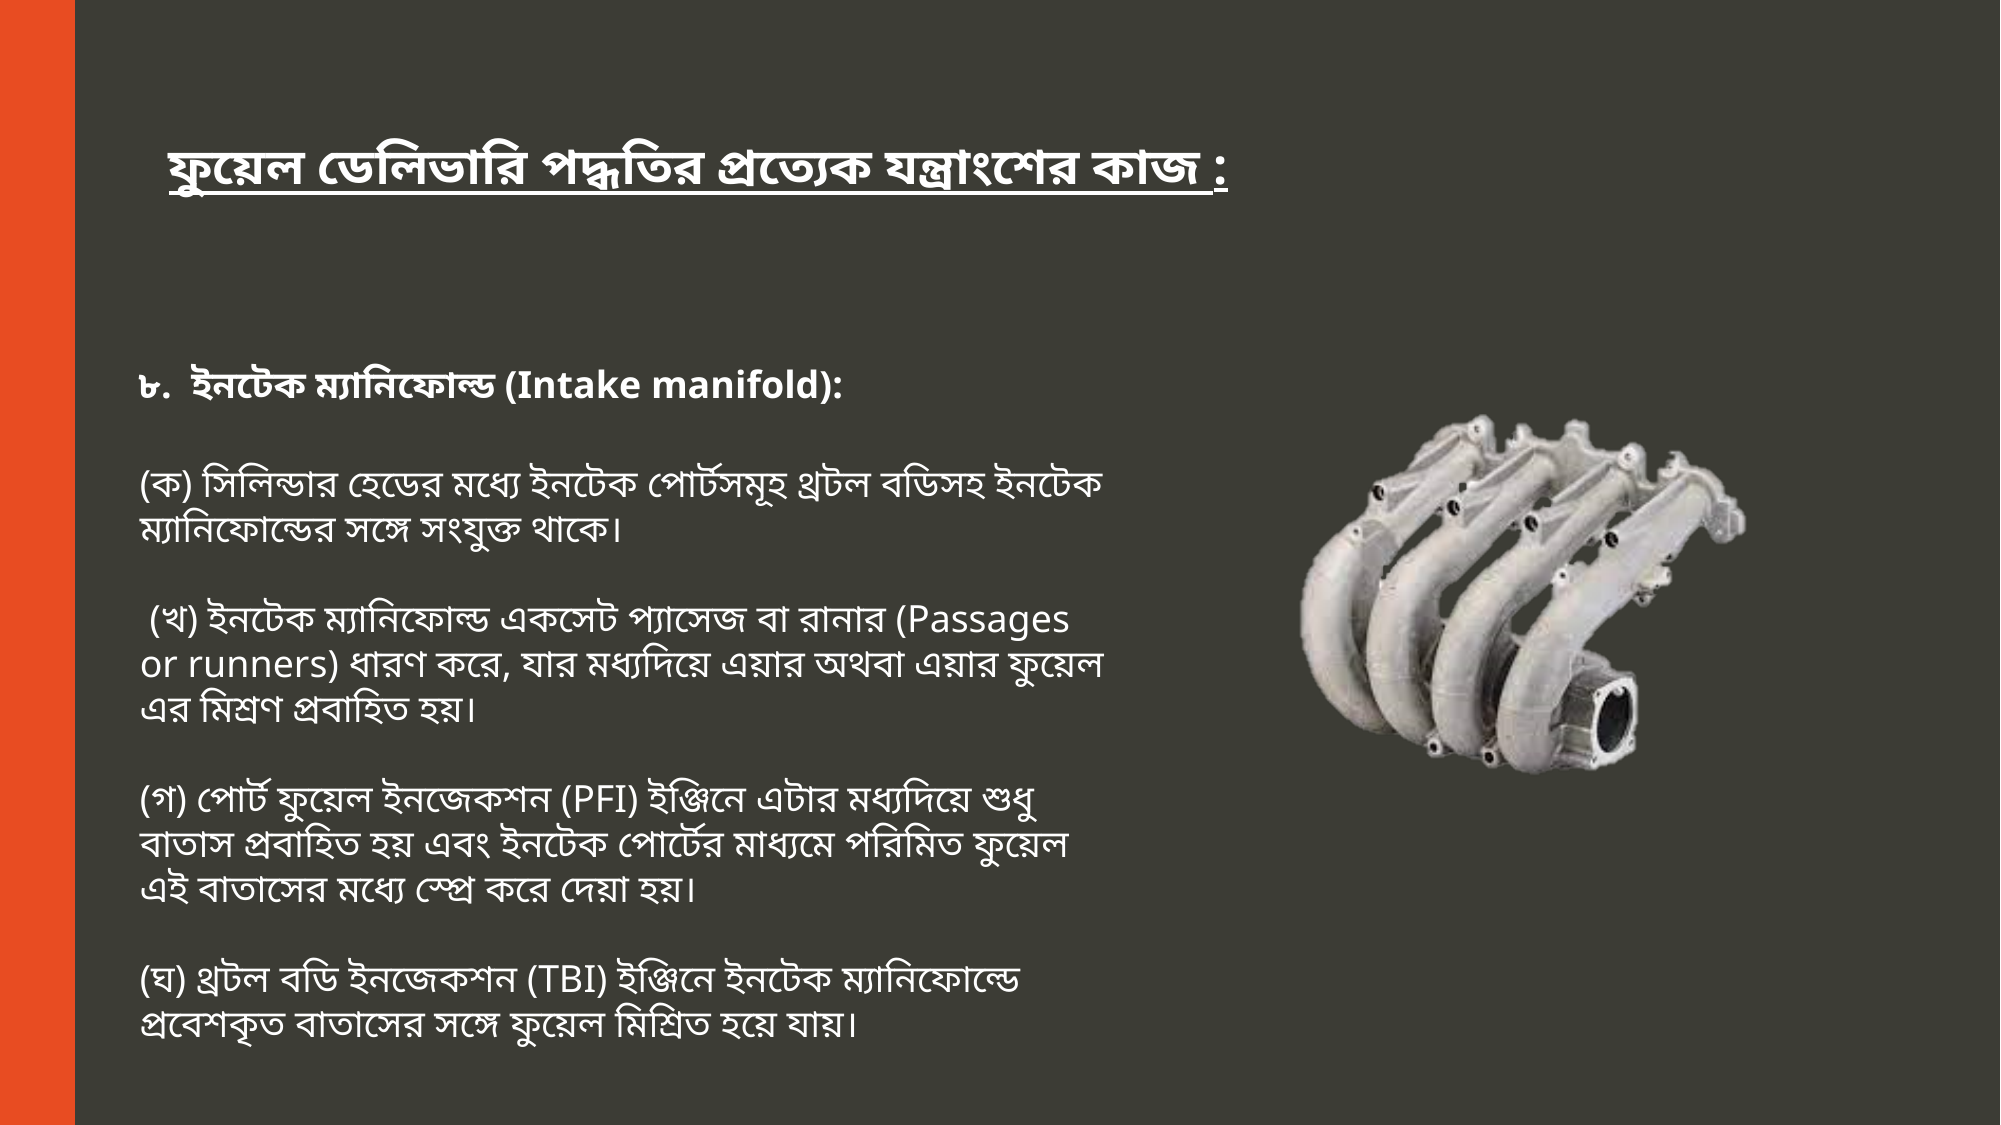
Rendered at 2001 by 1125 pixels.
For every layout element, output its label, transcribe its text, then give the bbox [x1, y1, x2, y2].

text_box ৮. ইনটেক ম্যানিফোল্ড (Intake manifold): [123, 354, 859, 414]
picture [1213, 414, 1814, 789]
text_box (ক) সিলিন্ডার হেডের মধ্যে ইনটেক পোর্টসমূহ থ্রটল বডিসহ ইনটেক ম্যানিফোন্ডের সঙ্গে সংযুক্ত থাকে। (খ) ইনটেক ম্যানিফোল্ড একসেট প্যাসেজ বা রানার (Passages or runners) ধারণ করে, যার মধ্যদিয়ে এয়ার অথবা এয়ার ফুয়েল এর মিশ্রণ প্রবাহিত হয়। (গ) পোর্ট ফুয়েল ইনজেকশন (PFI) ইঞ্জিনে এটার মধ্যদিয়ে শুধু বাতাস প্রবাহিত হয় এবং ইনটেক পোর্টের মাধ্যমে পরিমিত ফুয়েল এই বাতাসের মধ্যে স্প্রে করে দেয়া হয়। (ঘ) থ্রটল বডি ইনজেকশন (TBI) ইঞ্জিনে ইনটেক ম্যানিফোল্ডে প্রবেশকৃত বাতাসের সঙ্গে ফুয়েল মিশ্রিত হয়ে যায়। [125, 452, 1125, 1098]
text_box ফুয়েল ডেলিভারি পদ্ধতির প্রত্যেক যন্ত্রাংশের কাজ : [154, 126, 1243, 202]
